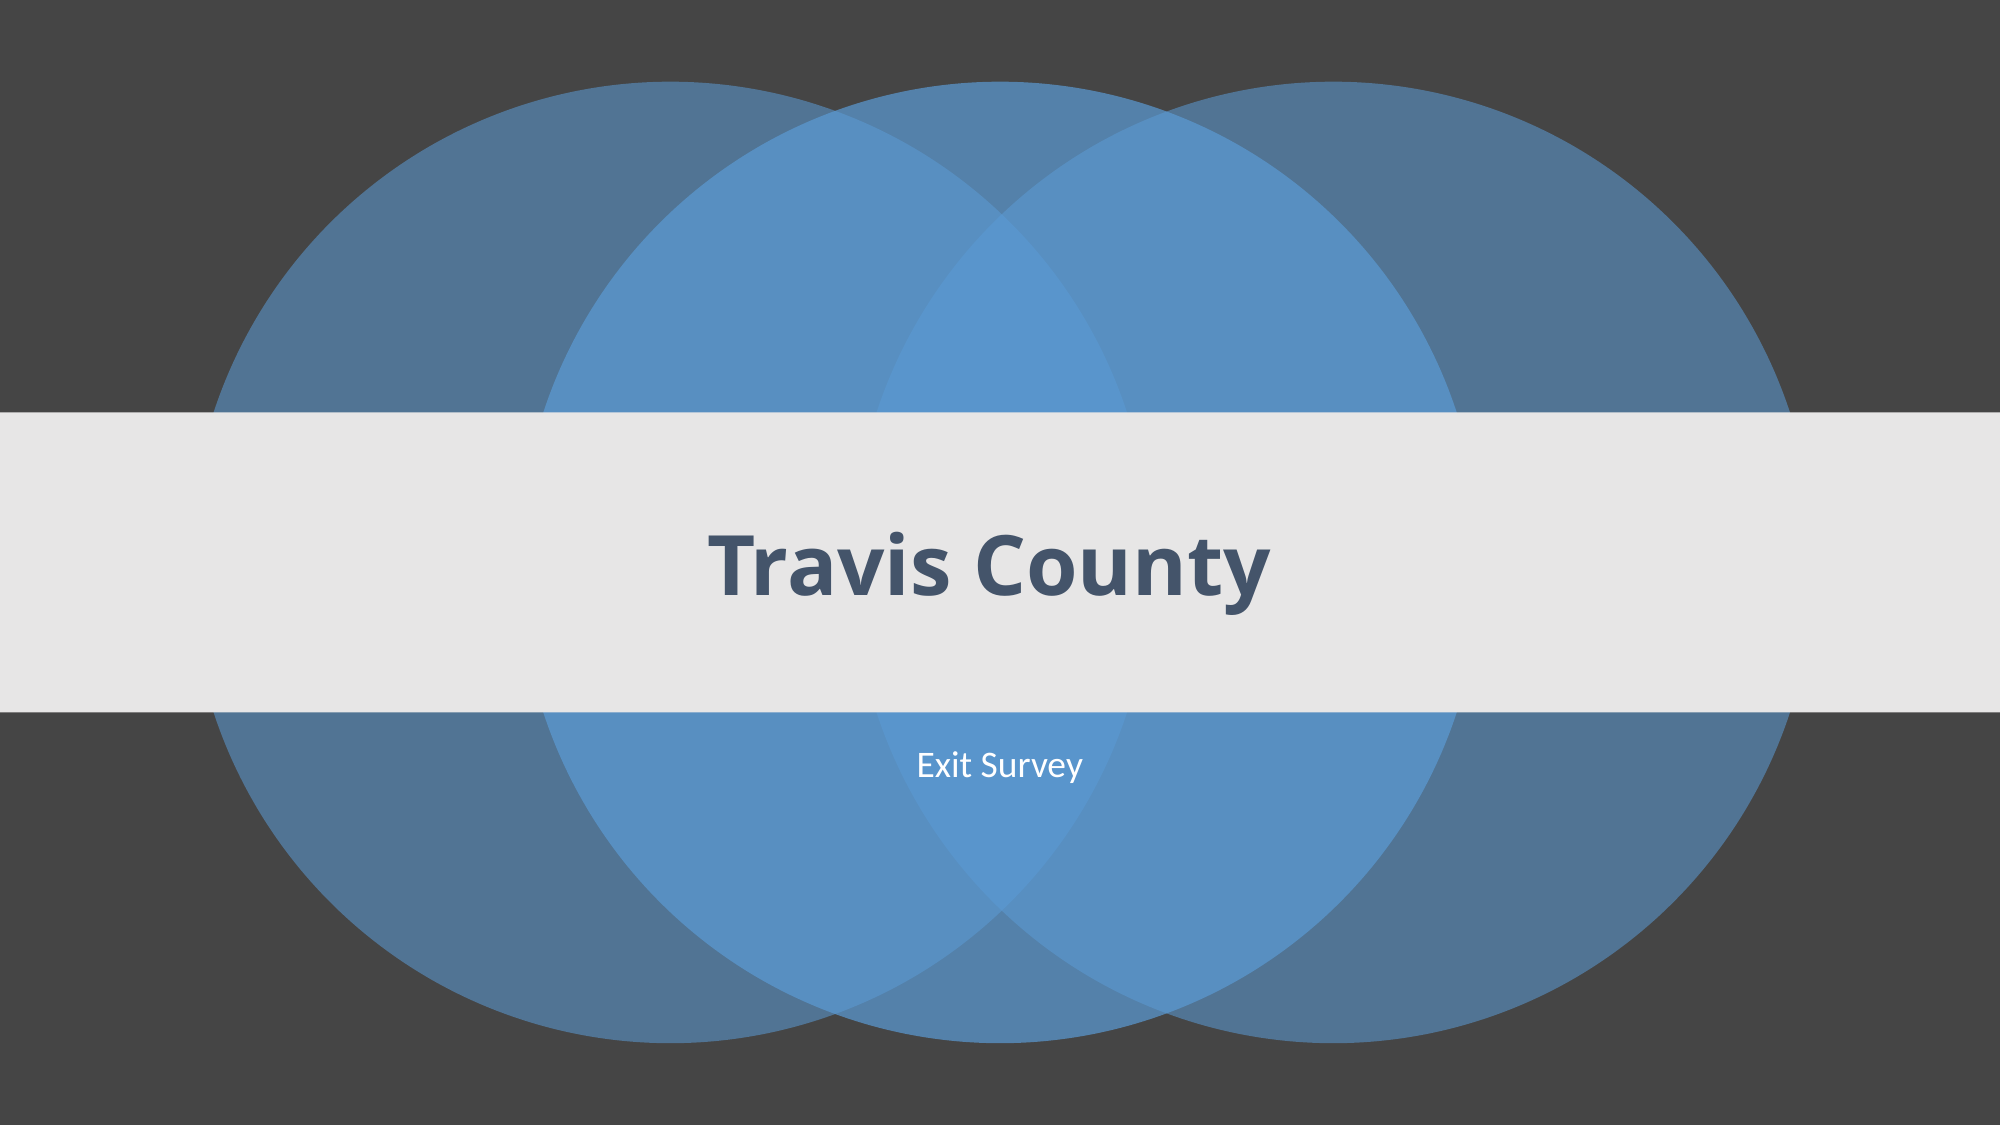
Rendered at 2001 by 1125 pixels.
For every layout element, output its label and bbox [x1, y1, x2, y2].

text_box [189, 81, 1814, 1044]
text_box [1814, 411, 2000, 713]
text_box [0, 411, 189, 713]
